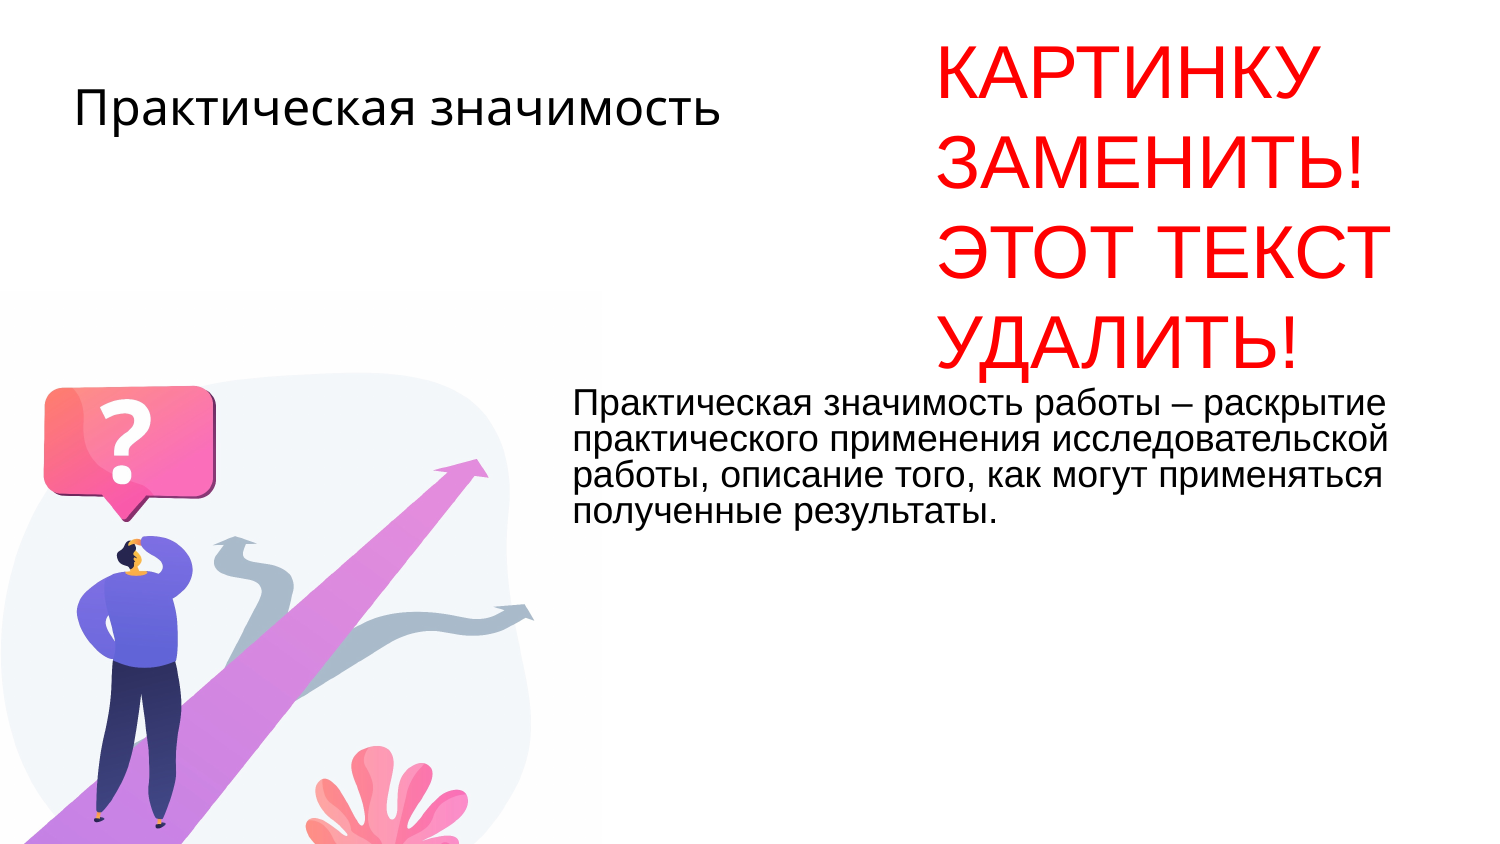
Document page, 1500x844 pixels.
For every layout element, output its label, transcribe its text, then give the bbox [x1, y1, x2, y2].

text_box КАРТИНКУ ЗАМЕНИТЬ! ЭТОТ ТЕКСТ УДАЛИТЬ! [920, 8, 1500, 350]
picture [0, 291, 603, 844]
title Практическая значимость [59, 60, 920, 132]
title Практическая значимость работы – раскрытие практического применения исследовательской работы, описание того, как могут применяться полученные результаты. [607, 372, 1441, 734]
